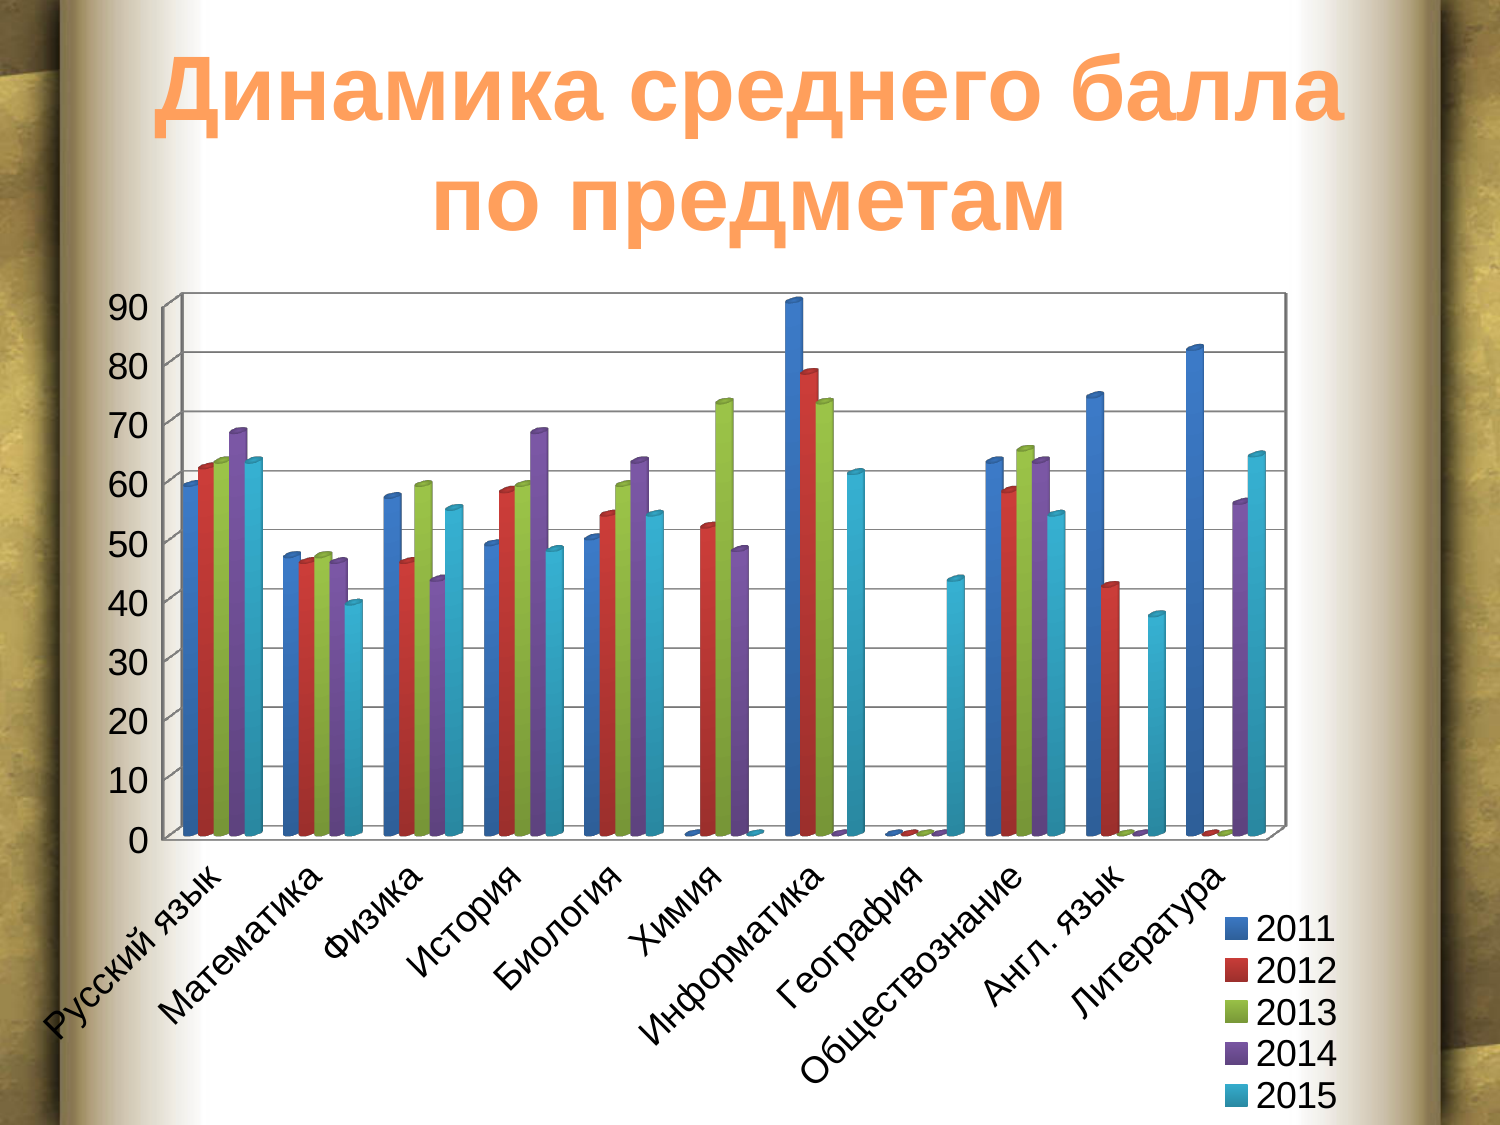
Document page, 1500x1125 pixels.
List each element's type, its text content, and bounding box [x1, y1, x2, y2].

title Динамика среднего балла по предметам [75, 45, 1425, 233]
picture [0, 0, 1500, 1125]
chart [8, 265, 1469, 1117]
